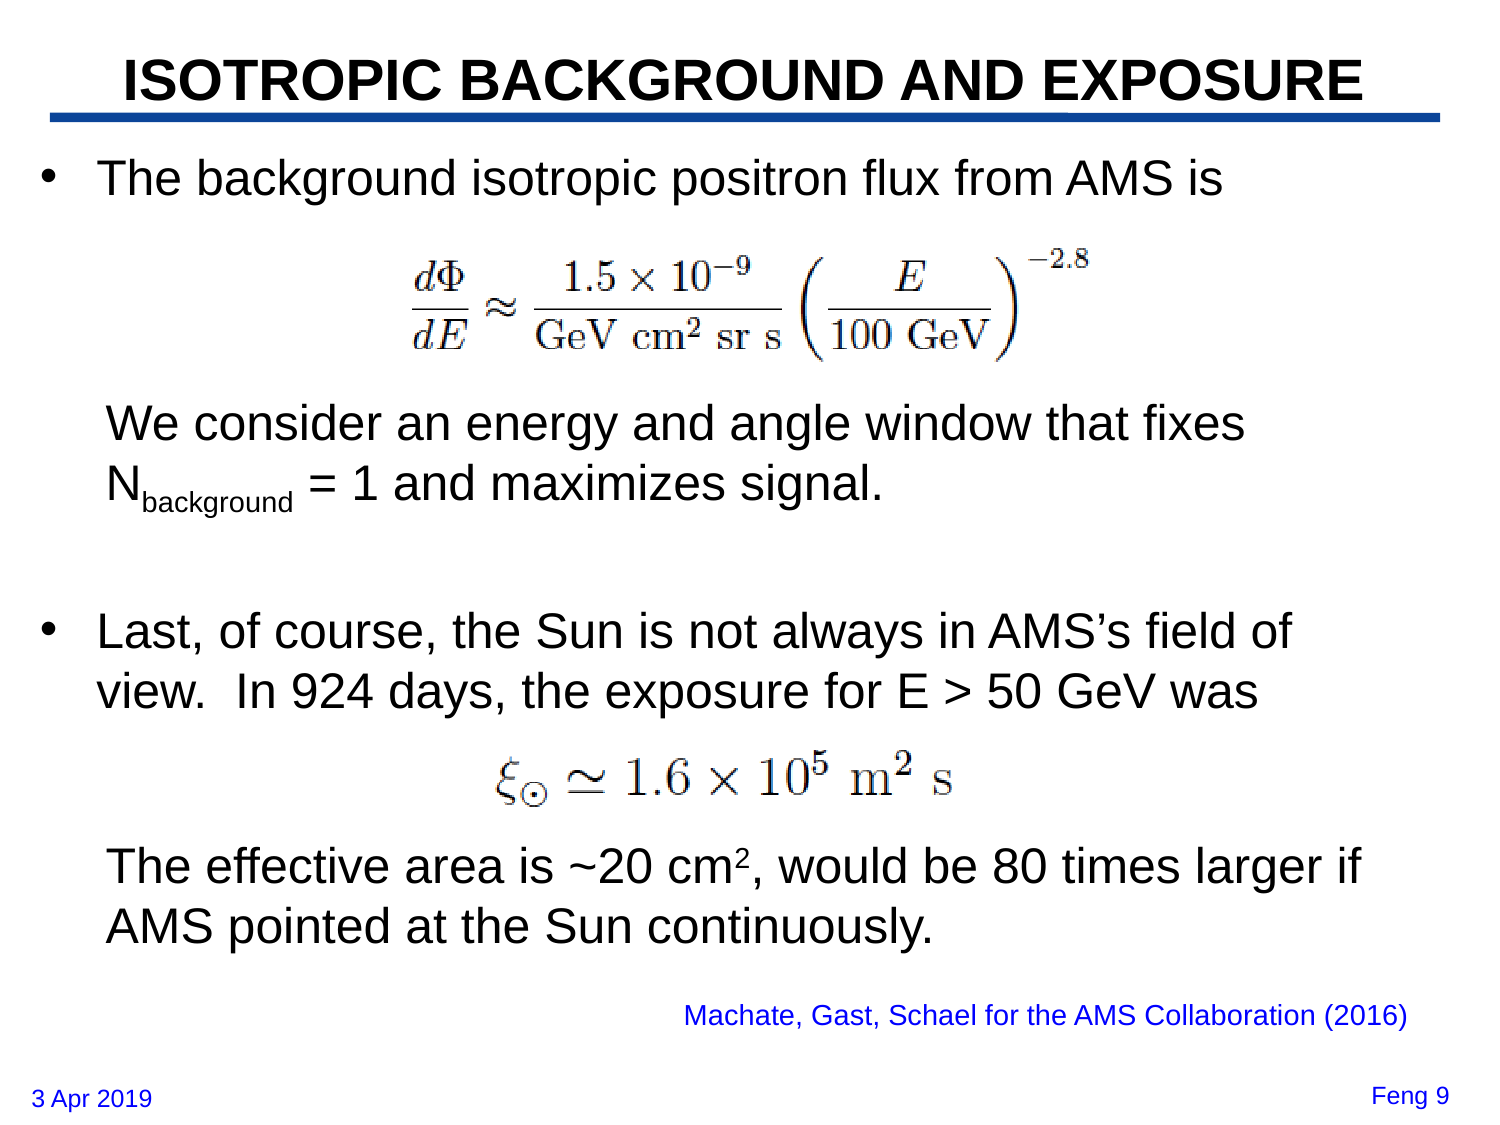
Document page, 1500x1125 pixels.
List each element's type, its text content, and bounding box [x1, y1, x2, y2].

picture [489, 745, 961, 813]
picture [399, 237, 1101, 365]
list The background isotropic positron flux from AMS is We consider an energy and angle window that fixes Nbackground = 1 and maximizes signal. Last, of course, the Sun is not always in AMS’s field of view. In 924 days, the exposure for E > 50 GeV was The effective area is ~20 cm2, would be 80 times larger if AMS pointed at the Sun continuously. Machate, Gast, Schael for the AMS Collaboration (2016) [24, 137, 1425, 1075]
title ISOTROPIC BACKGROUND AND EXPOSURE [62, 17, 1425, 137]
